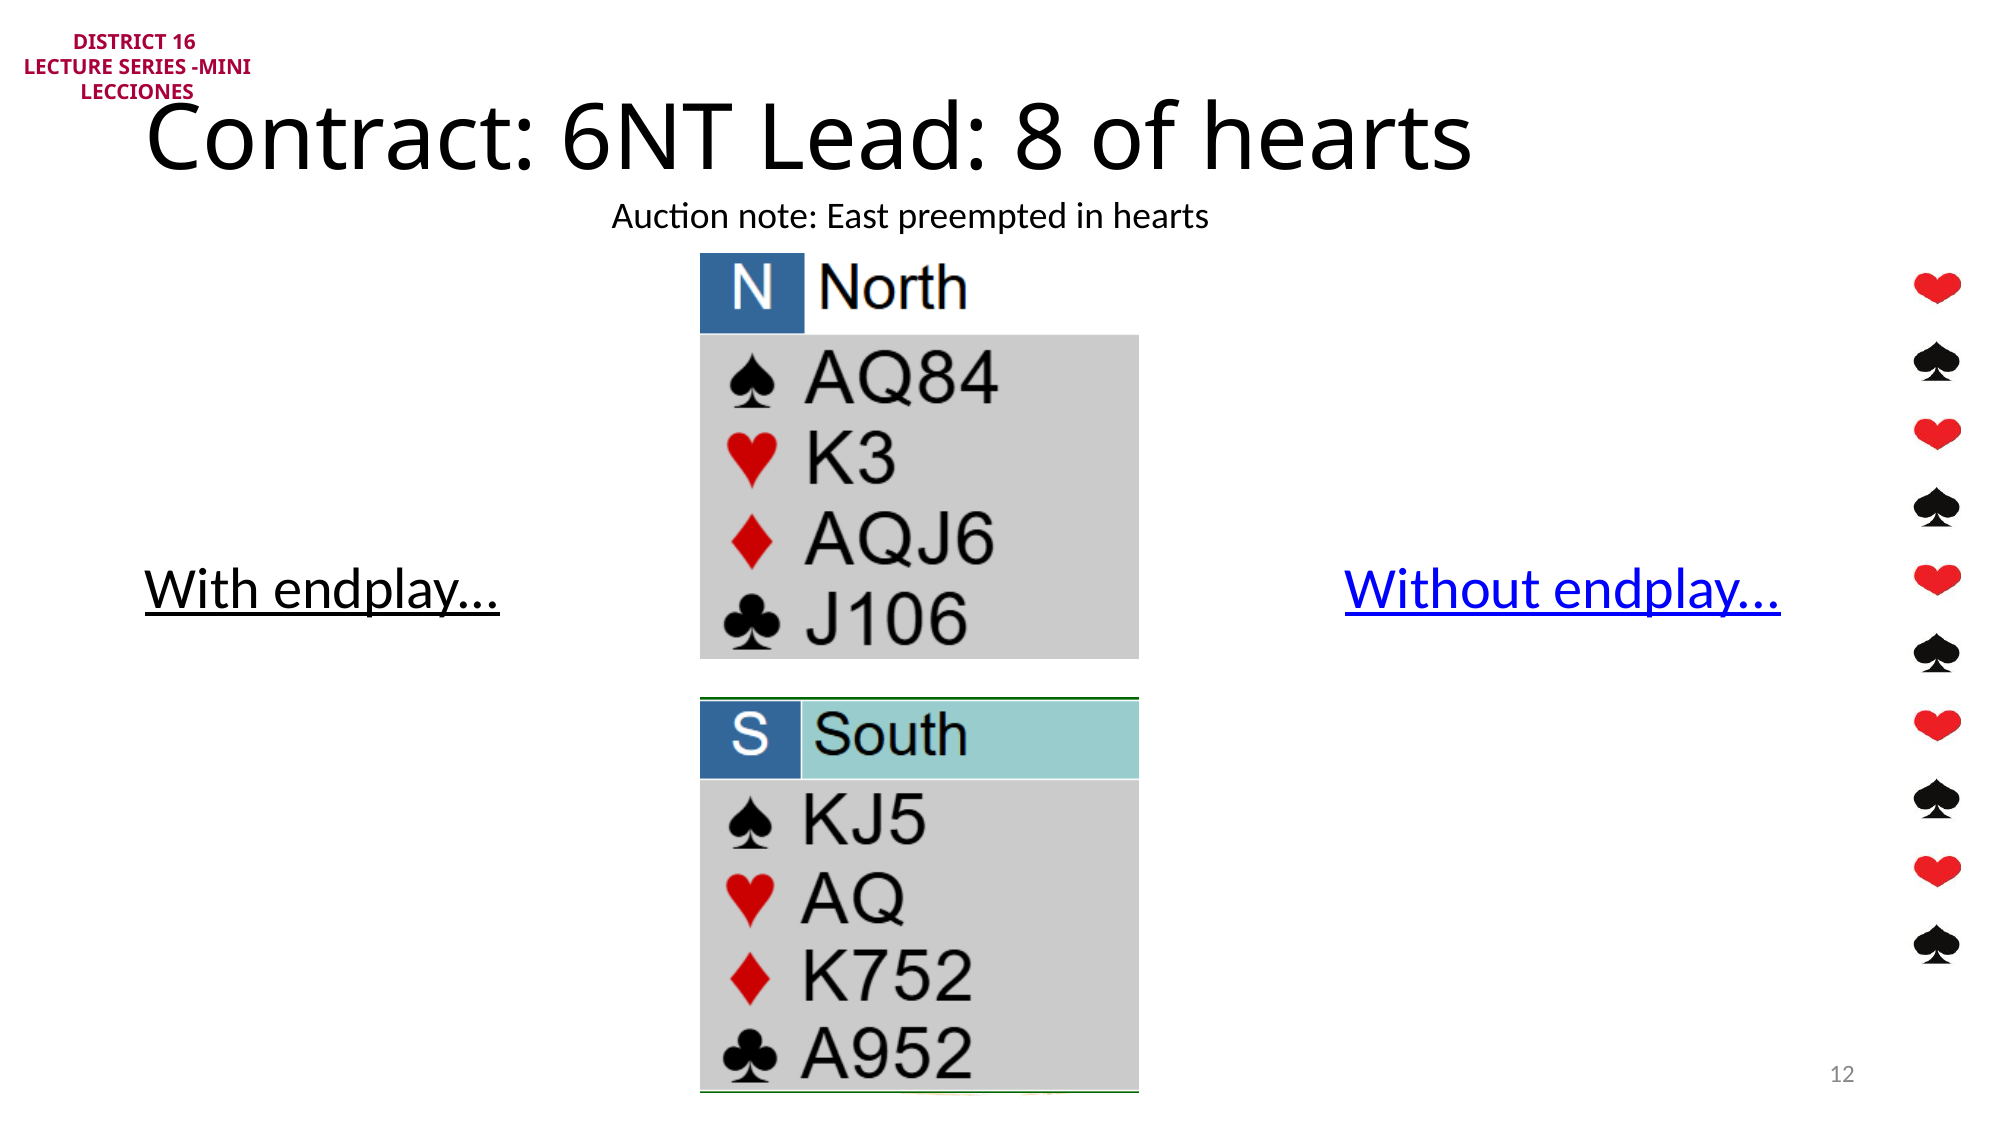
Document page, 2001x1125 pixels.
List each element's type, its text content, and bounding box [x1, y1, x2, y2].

list With endplay... Without endplay... [136, 298, 1863, 1014]
picture [1894, 0, 1962, 1125]
slide_number 12 [1819, 1051, 1863, 1094]
title Contract: 6NT Lead: 8 of hearts [136, 59, 1888, 221]
picture [700, 253, 1139, 659]
picture [700, 697, 1139, 1110]
text_box Auction note: East preempted in hearts [604, 183, 1235, 244]
